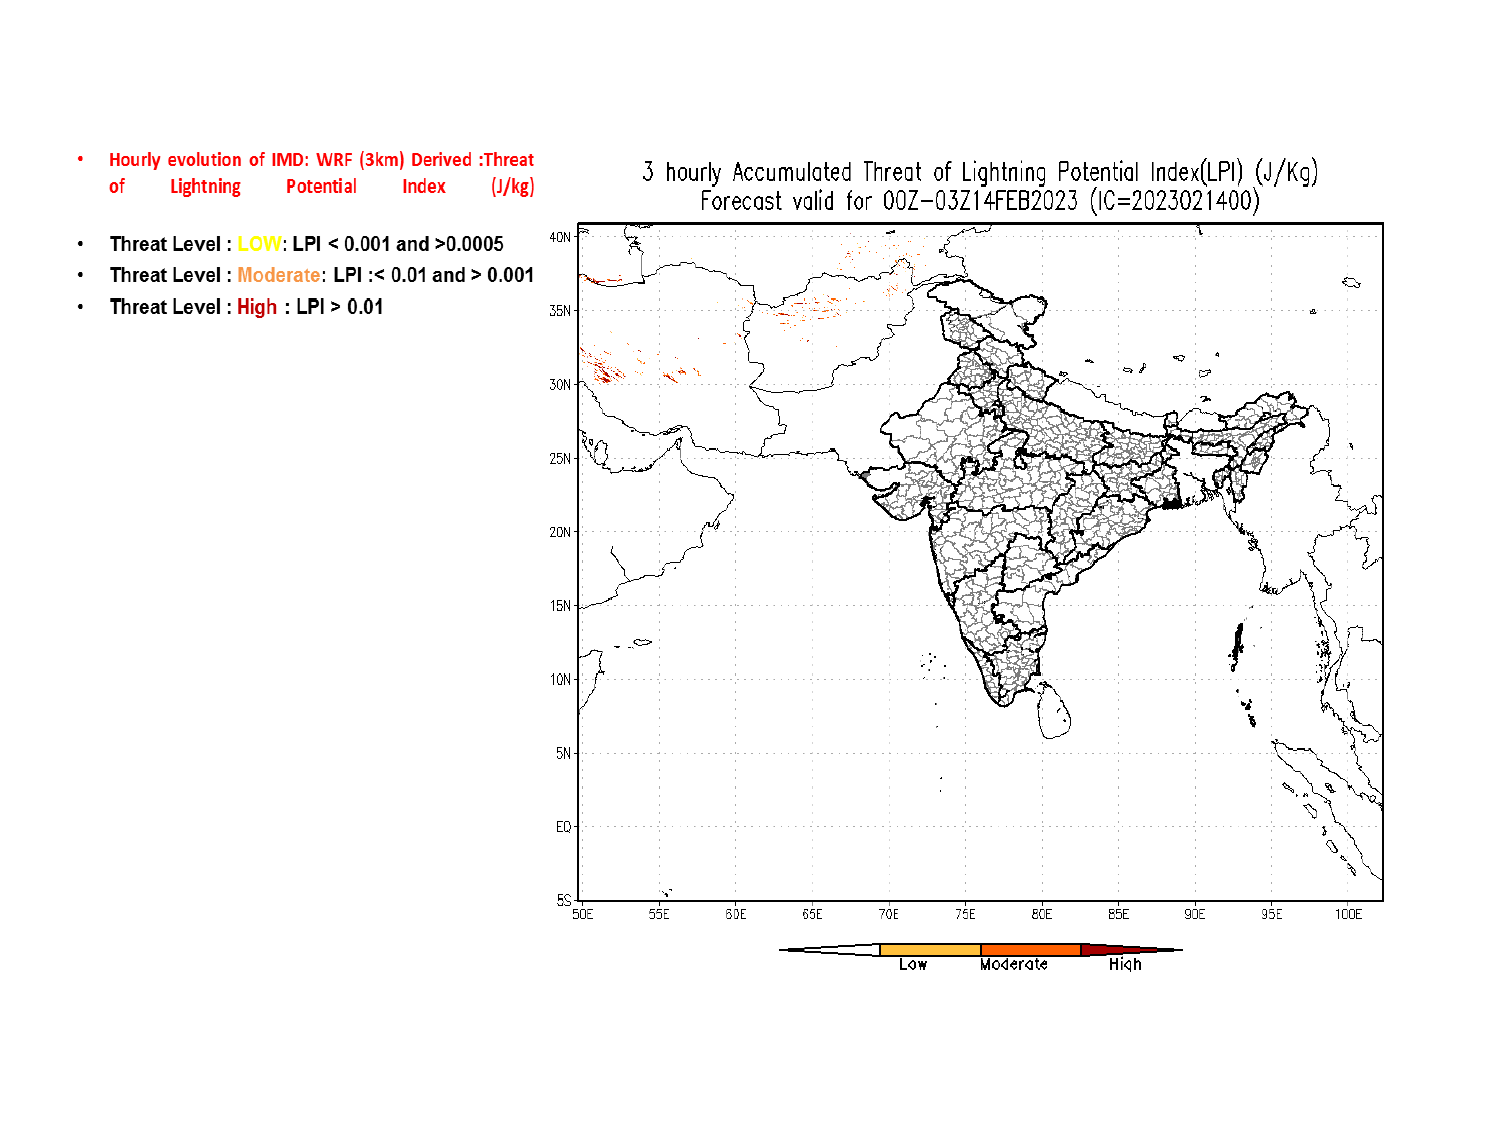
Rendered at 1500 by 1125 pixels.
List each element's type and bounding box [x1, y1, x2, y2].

picture [74, 149, 1426, 976]
